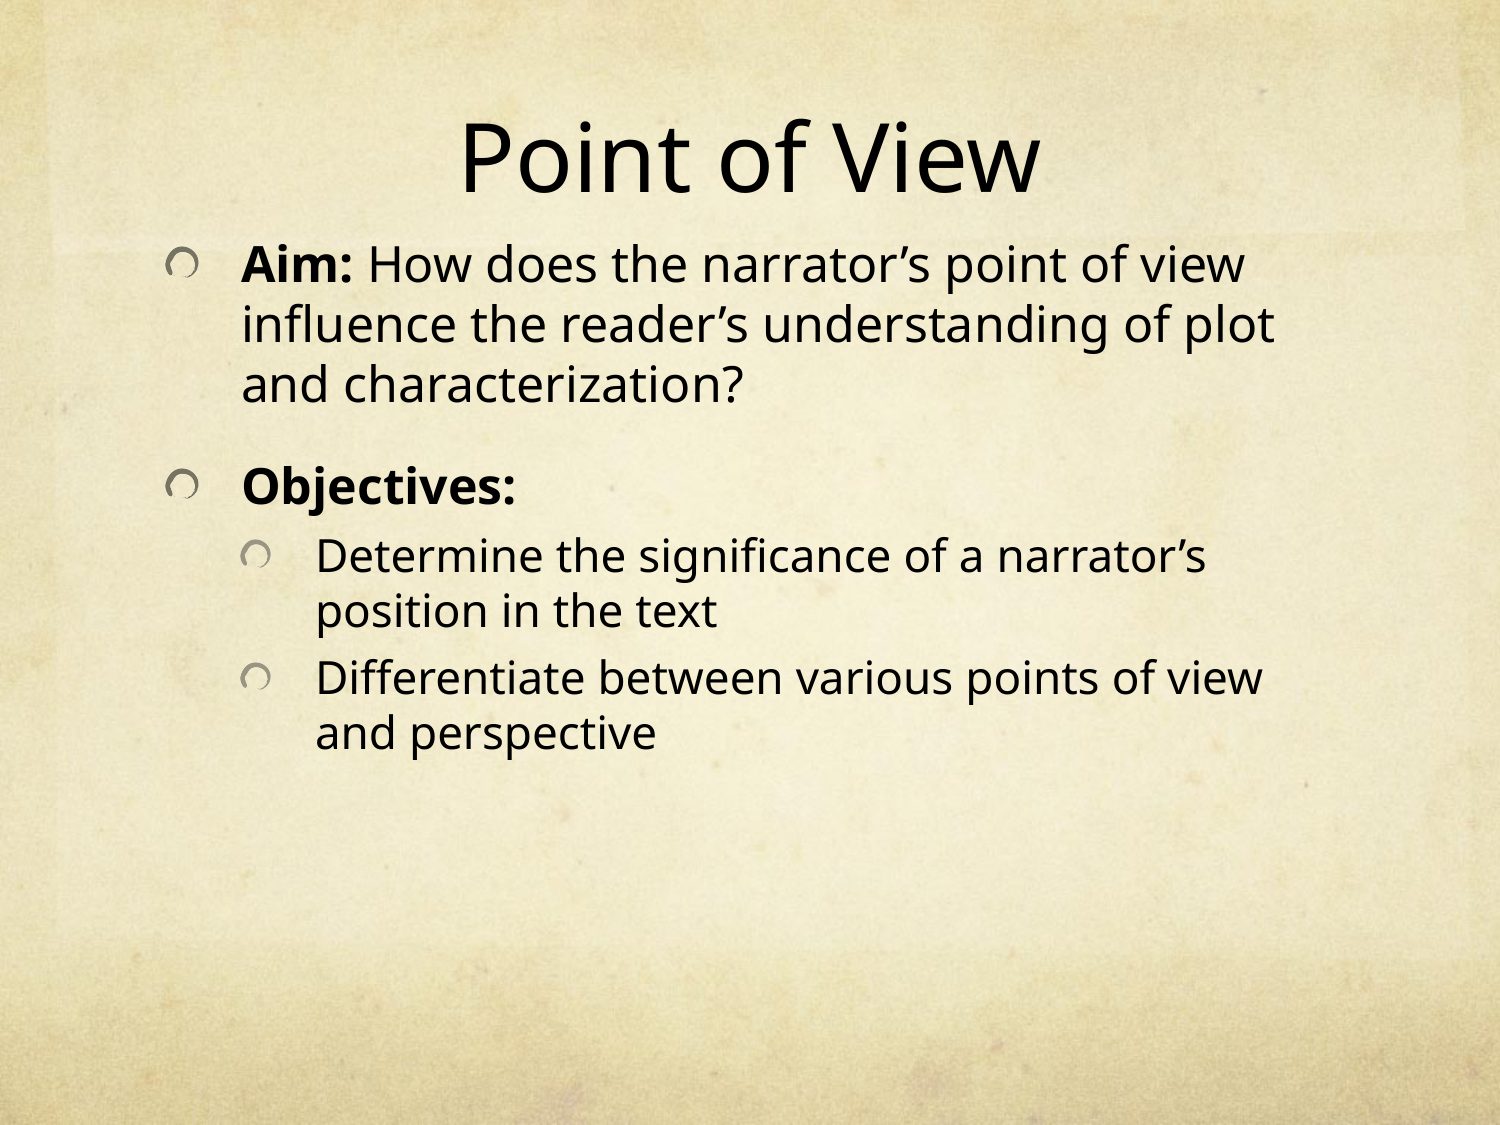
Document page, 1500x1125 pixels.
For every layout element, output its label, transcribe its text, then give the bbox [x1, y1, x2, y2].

list Aim: How does the narrator’s point of view influence the reader’s understanding of plot and characterization? Objectives: Determine the significance of a narrator’s position in the text Differentiate between various points of view and perspective [150, 224, 1350, 1076]
title Point of View [150, 82, 1350, 224]
picture [0, 0, 1500, 1125]
